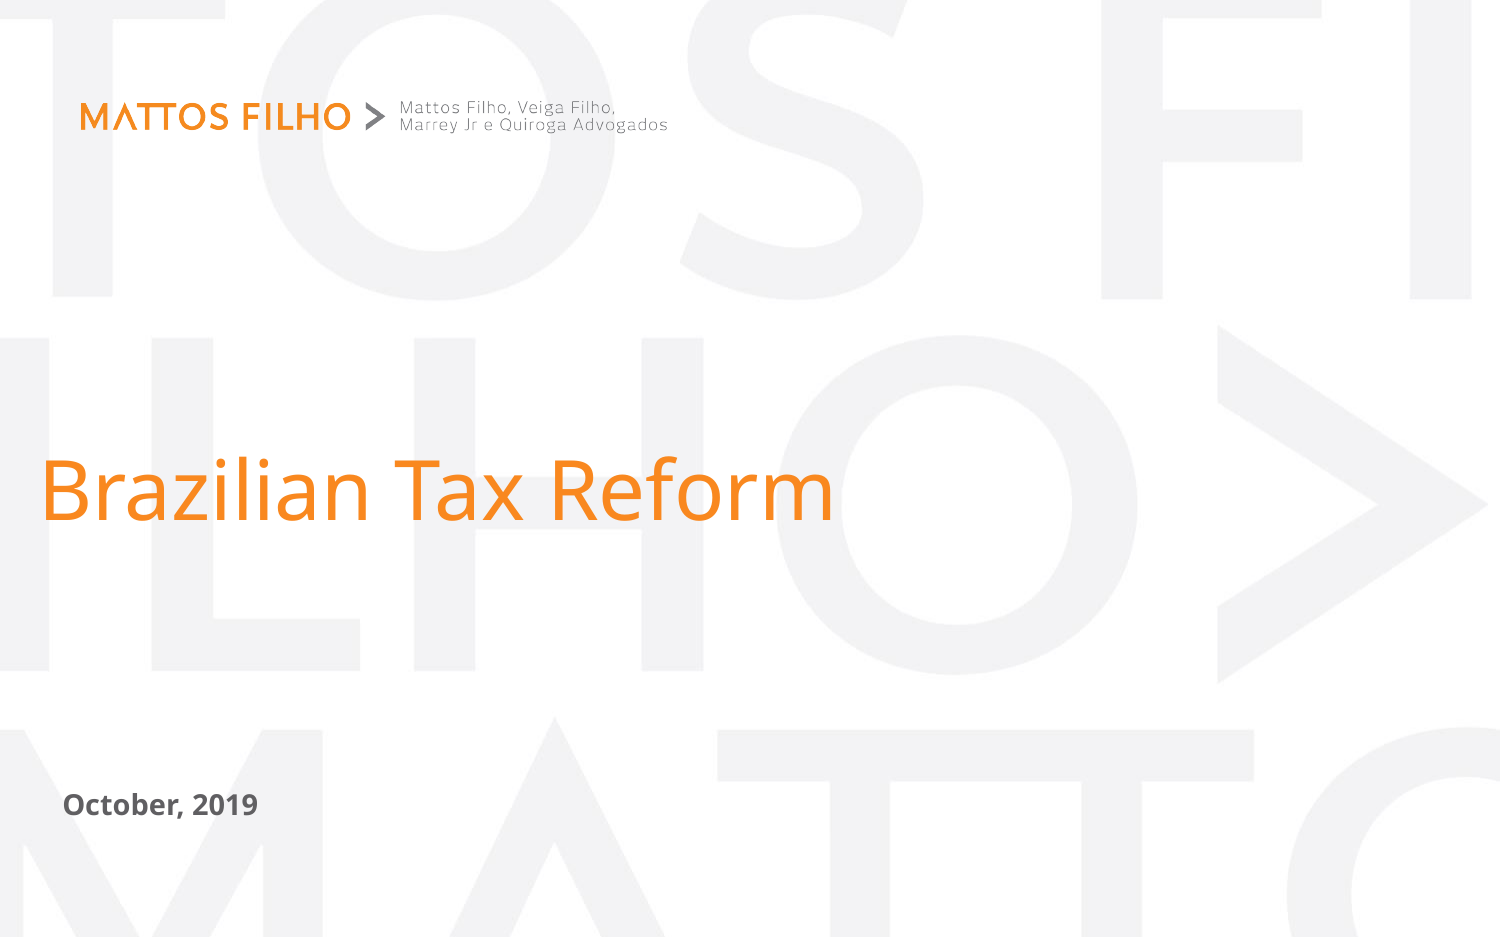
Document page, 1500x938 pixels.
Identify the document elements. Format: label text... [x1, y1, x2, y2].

title Brazilian Tax Reform [38, 379, 1418, 596]
list October, 2019 [62, 779, 604, 830]
picture [0, 0, 1500, 937]
